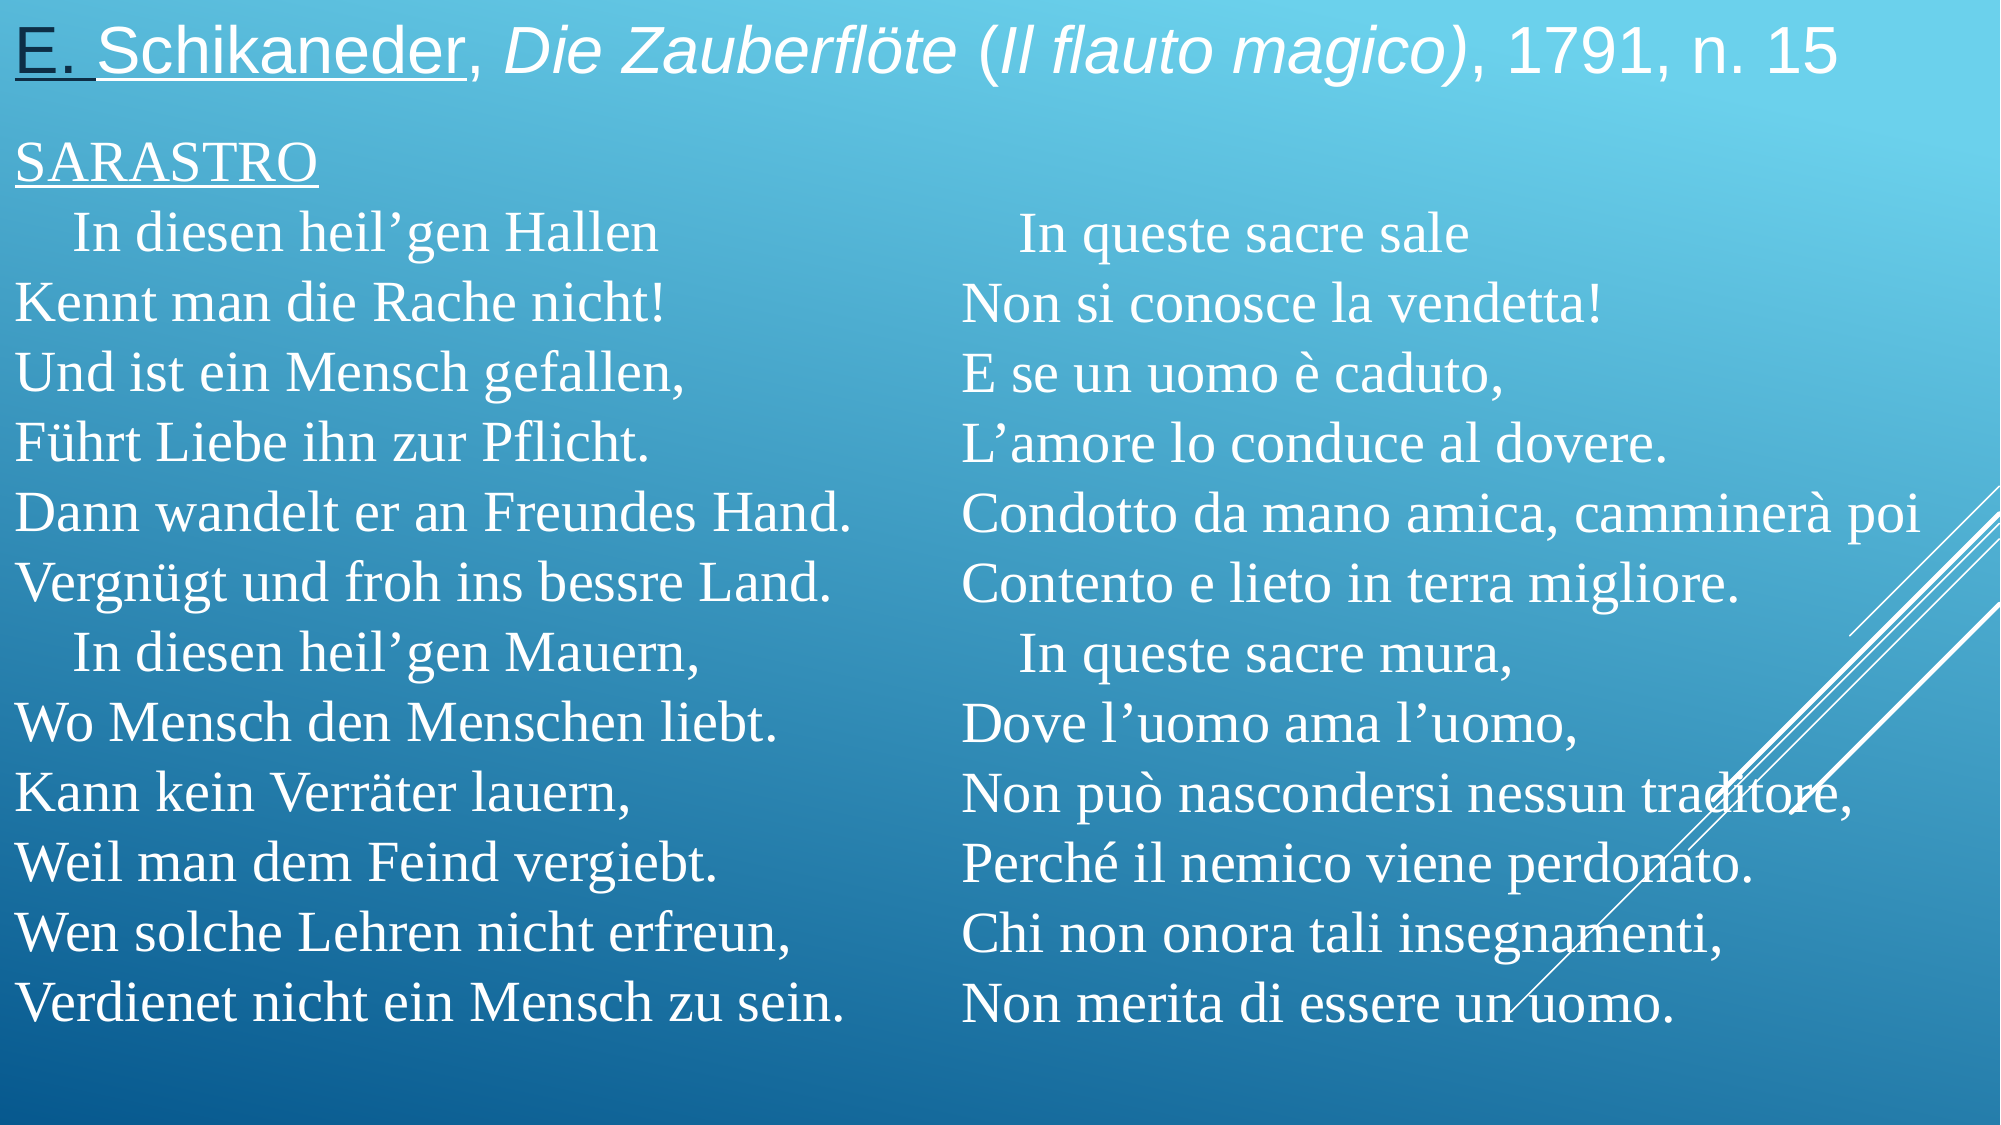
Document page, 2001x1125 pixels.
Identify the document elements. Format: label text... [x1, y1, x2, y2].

text_box SARASTRO In diesen heil’gen Hallen Kennt man die Rache nicht! Und ist ein Mensch gefallen, Führt Liebe ihn zur Pflicht. Dann wandelt er an Freundes Hand. Vergnügt und froh ins bessre Land. In diesen heil’gen Mauern, Wo Mensch den Menschen liebt. Kann kein Verräter lauern, Weil man dem Feind vergiebt. Wen solche Lehren nicht erfreun, Verdienet nicht ein Mensch zu sein. [0, 116, 1018, 1041]
text_box E. Schikaneder, Die Zauberflöte (Il flauto magico), 1791, n. 15 [0, 0, 2000, 95]
text_box In queste sacre sale Non si conosce la vendetta! E se un uomo è caduto, L’amore lo conduce al dovere. Condotto da mano amica, camminerà poi Contento e lieto in terra migliore. In queste sacre mura, Dove l’uomo ama l’uomo, Non può nascondersi nessun traditore, Perché il nemico viene perdonato. Chi non onora tali insegnamenti, Non merita di essere un uomo. [946, 186, 1941, 1042]
